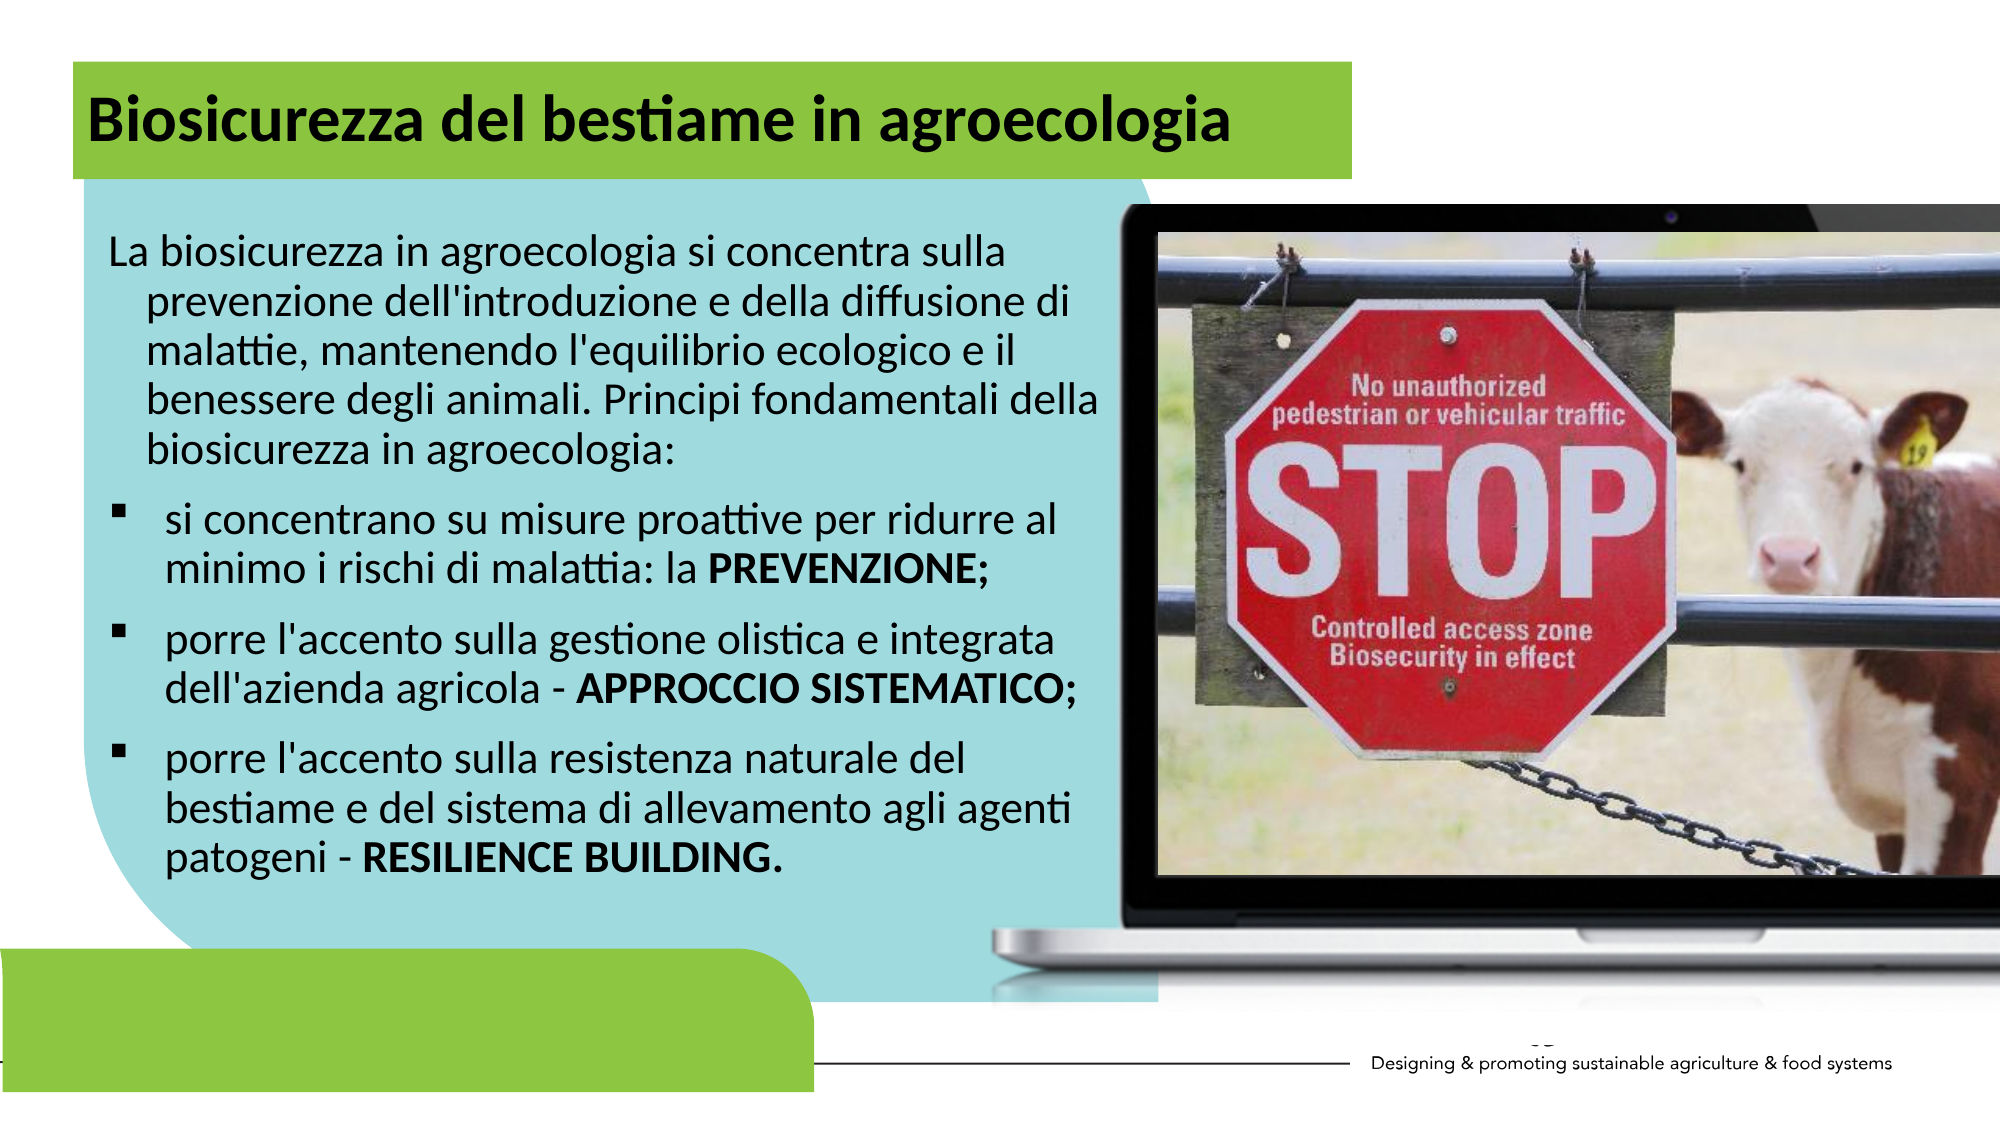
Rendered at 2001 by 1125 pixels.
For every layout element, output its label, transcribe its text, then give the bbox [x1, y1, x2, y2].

picture [900, 204, 2000, 1088]
list La biosicurezza in agroecologia si concentra sulla prevenzione dell'introduzione e della diffusione di malattie, mantenendo l'equilibrio ecologico e il benessere degli animali. Principi fondamentali della biosicurezza in agroecologia: si concentrano su misure proattive per ridurre al minimo i rischi di malattia: la PREVENZIONE; porre l'accento sulla gestione olistica e integrata dell'azienda agricola - APPROCCIO SISTEMATICO; porre l'accento sulla resistenza naturale del bestiame e del sistema di allevamento agli agenti patogeni - RESILIENCE BUILDING. [93, 219, 1138, 875]
list Biosicurezza del bestiame in agroecologia [73, 61, 1352, 180]
